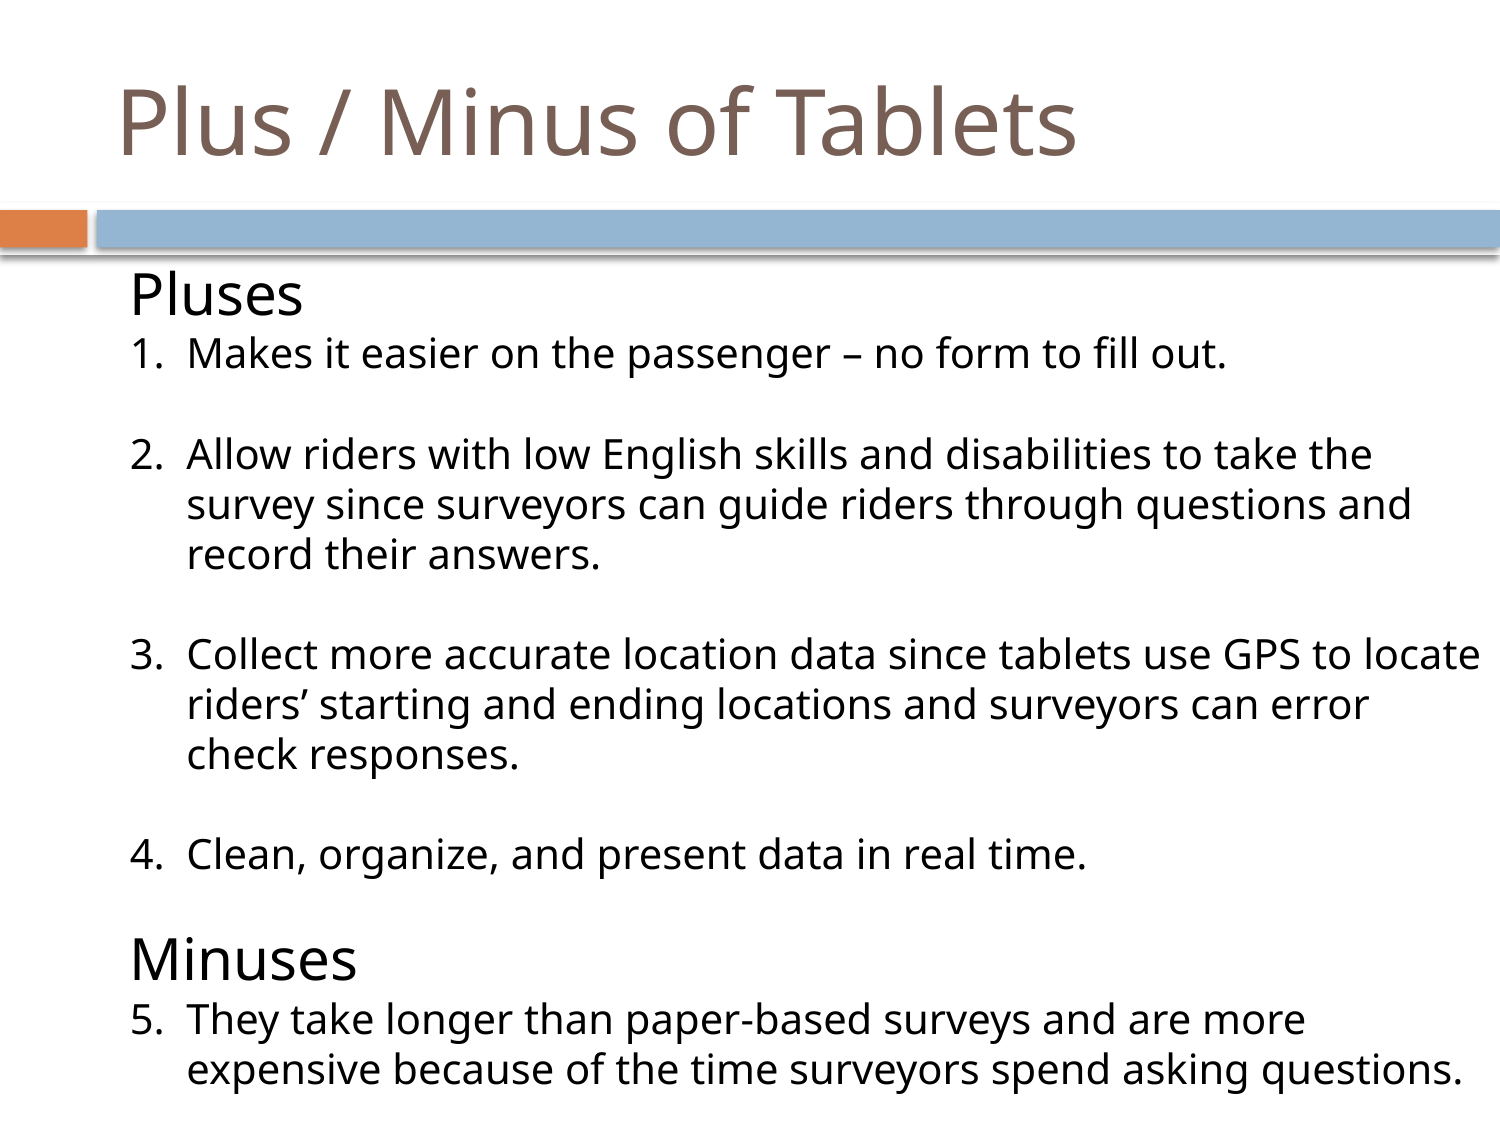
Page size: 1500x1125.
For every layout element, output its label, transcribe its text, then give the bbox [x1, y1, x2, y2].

text_box Pluses Makes it easier on the passenger – no form to fill out. Allow riders with low English skills and disabilities to take the survey since surveyors can guide riders through questions and record their answers. Collect more accurate location data since tablets use GPS to locate riders’ starting and ending locations and surveyors can error check responses. Clean, organize, and present data in real time. Minuses They take longer than paper-based surveys and are more expensive because of the time surveyors spend asking questions. [115, 249, 1500, 1125]
title Plus / Minus of Tablets [100, 37, 1438, 200]
